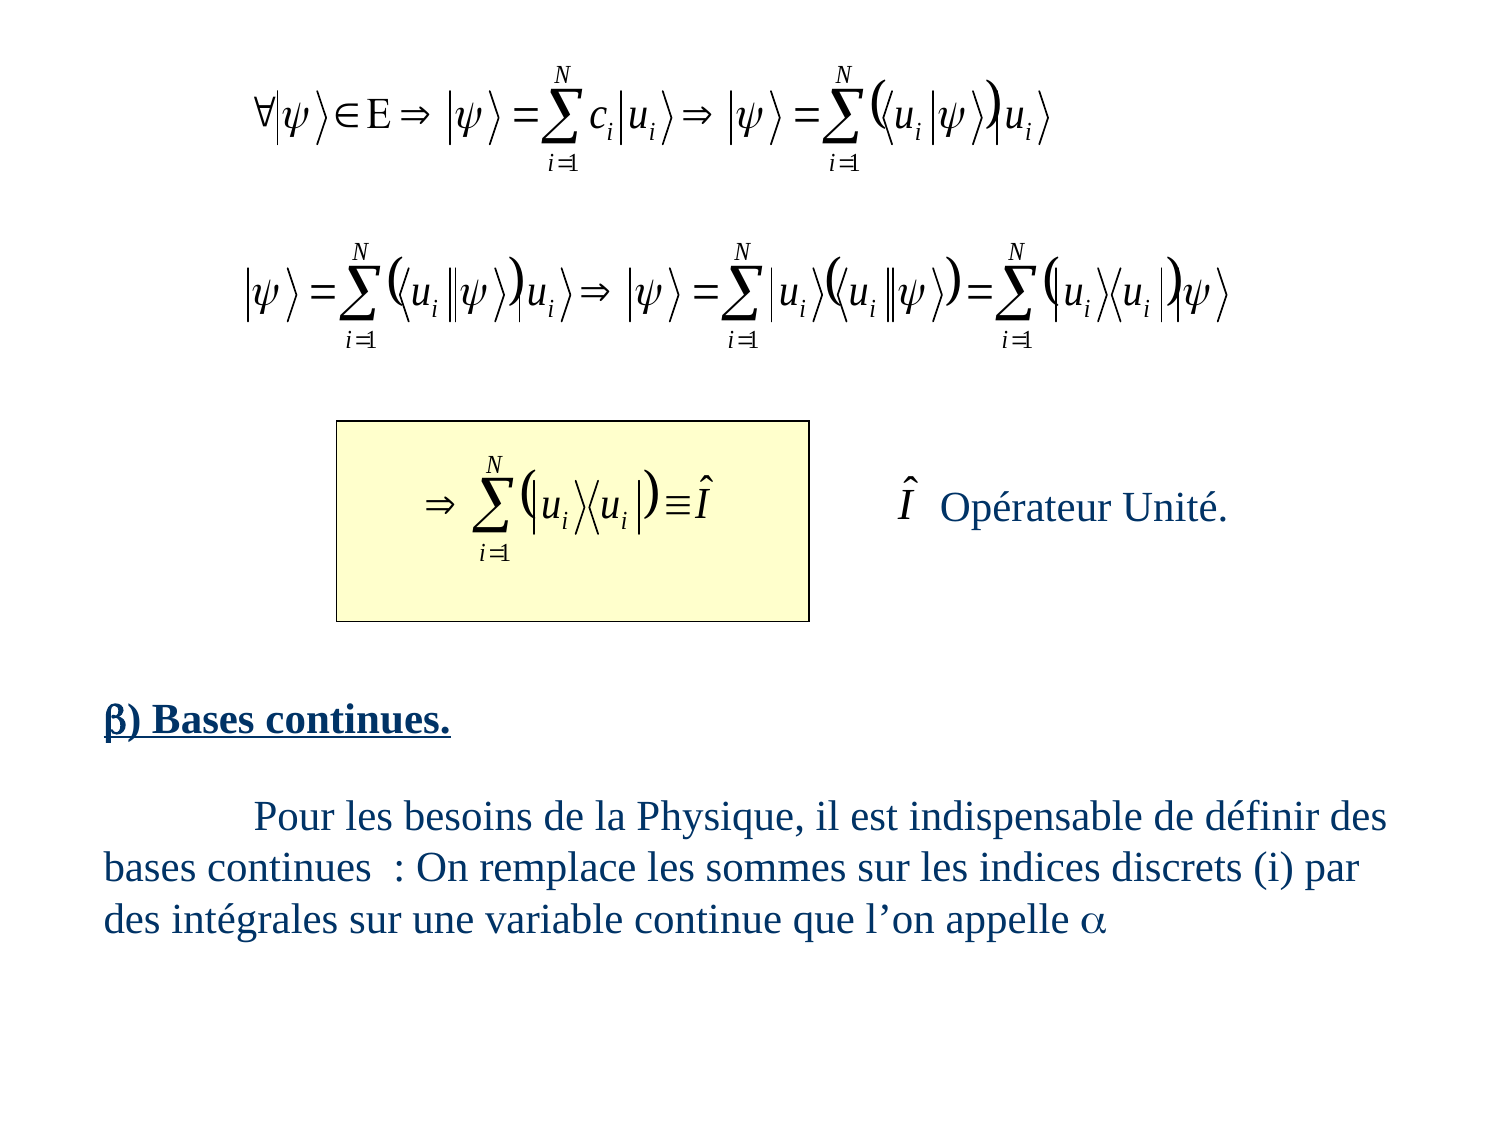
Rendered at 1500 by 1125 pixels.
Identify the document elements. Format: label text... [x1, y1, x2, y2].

text_box ) Bases continues. Pour les besoins de la Physique, il est indispensable de définir des bases continues : On remplace les sommes sur les indices discrets (i) par des intégrales sur une variable continue que l’on appelle  [88, 683, 1414, 950]
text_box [418, 443, 760, 571]
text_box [241, 54, 1067, 181]
text_box [336, 420, 809, 622]
text_box Opérateur Unité. [908, 471, 1244, 538]
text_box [889, 467, 928, 528]
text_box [229, 231, 1236, 358]
